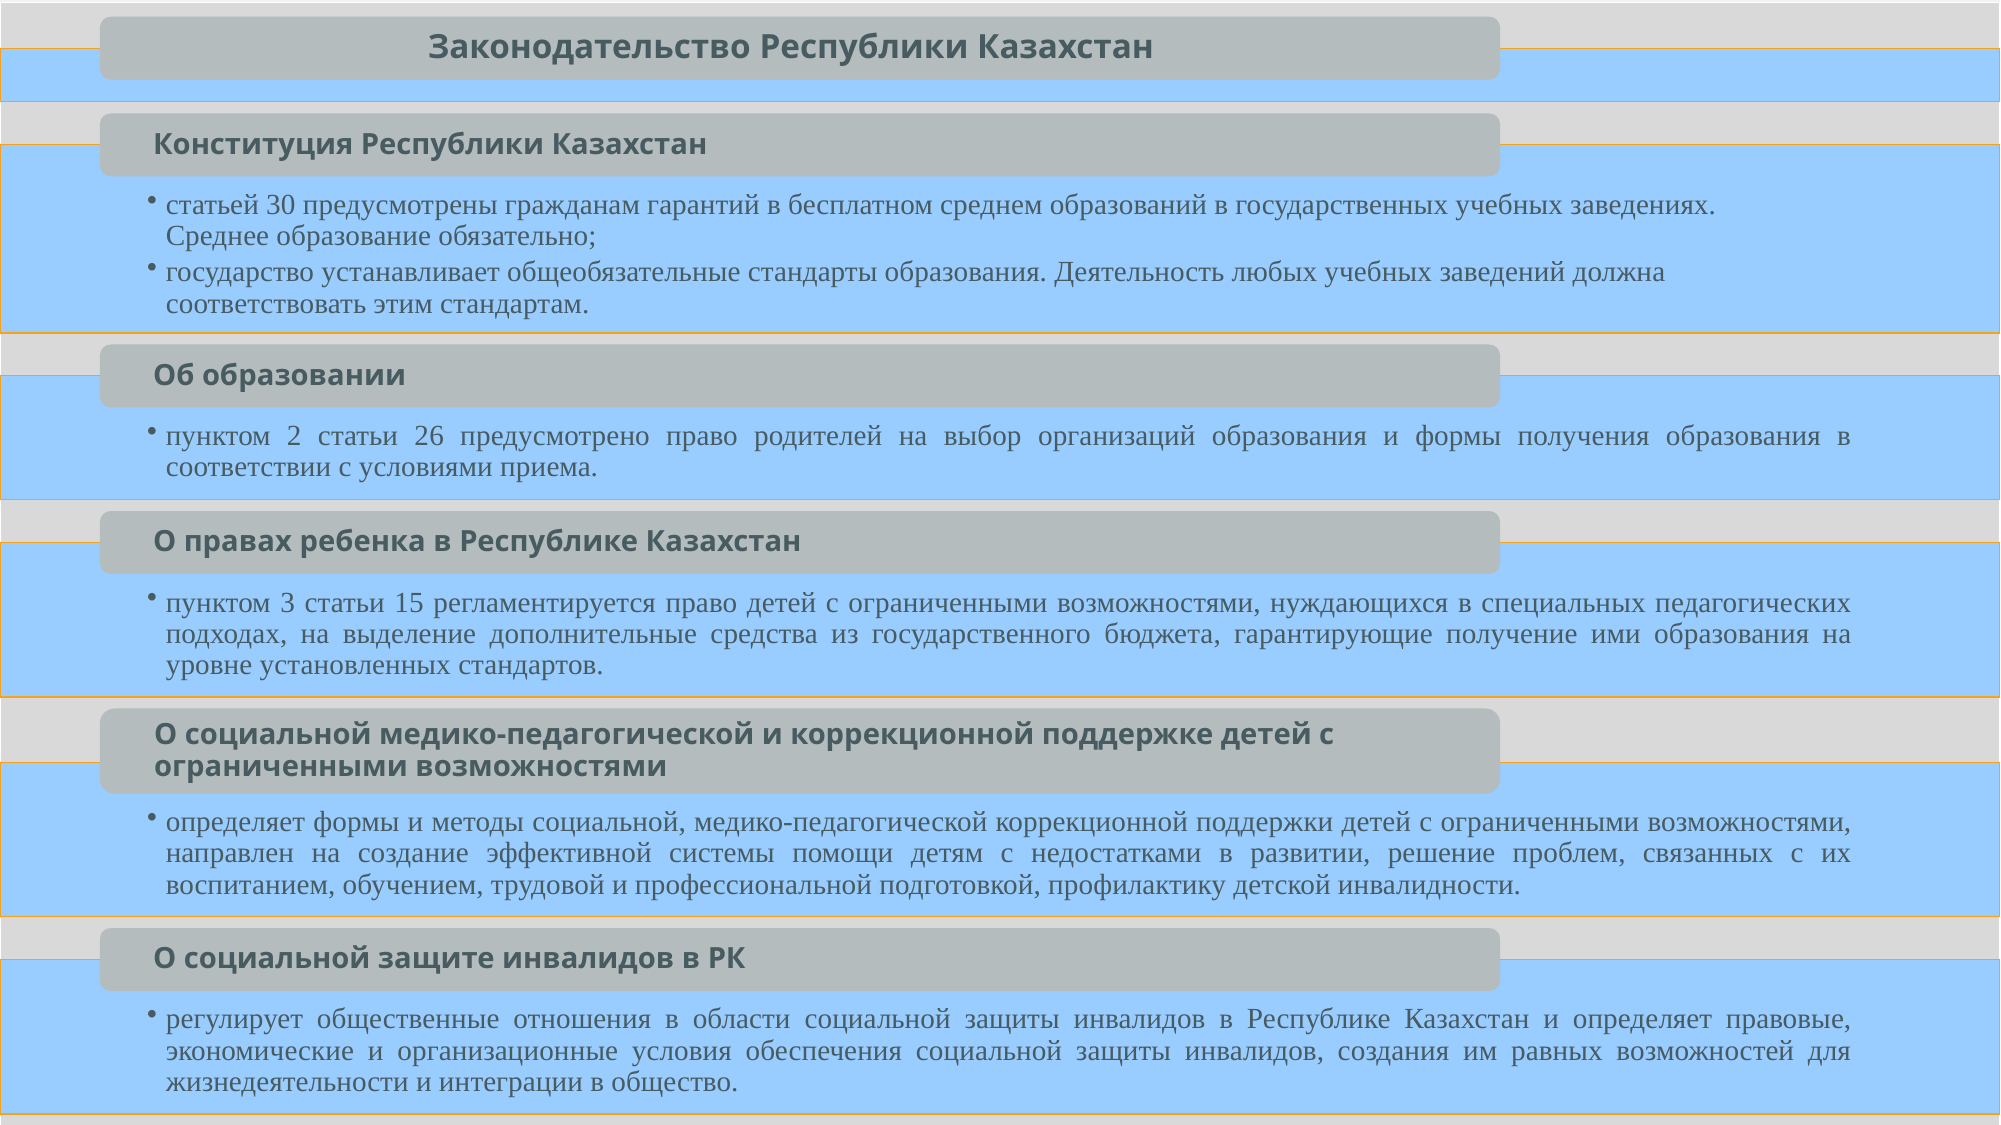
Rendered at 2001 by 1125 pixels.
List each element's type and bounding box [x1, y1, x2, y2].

text_box [0, 2, 2000, 1125]
